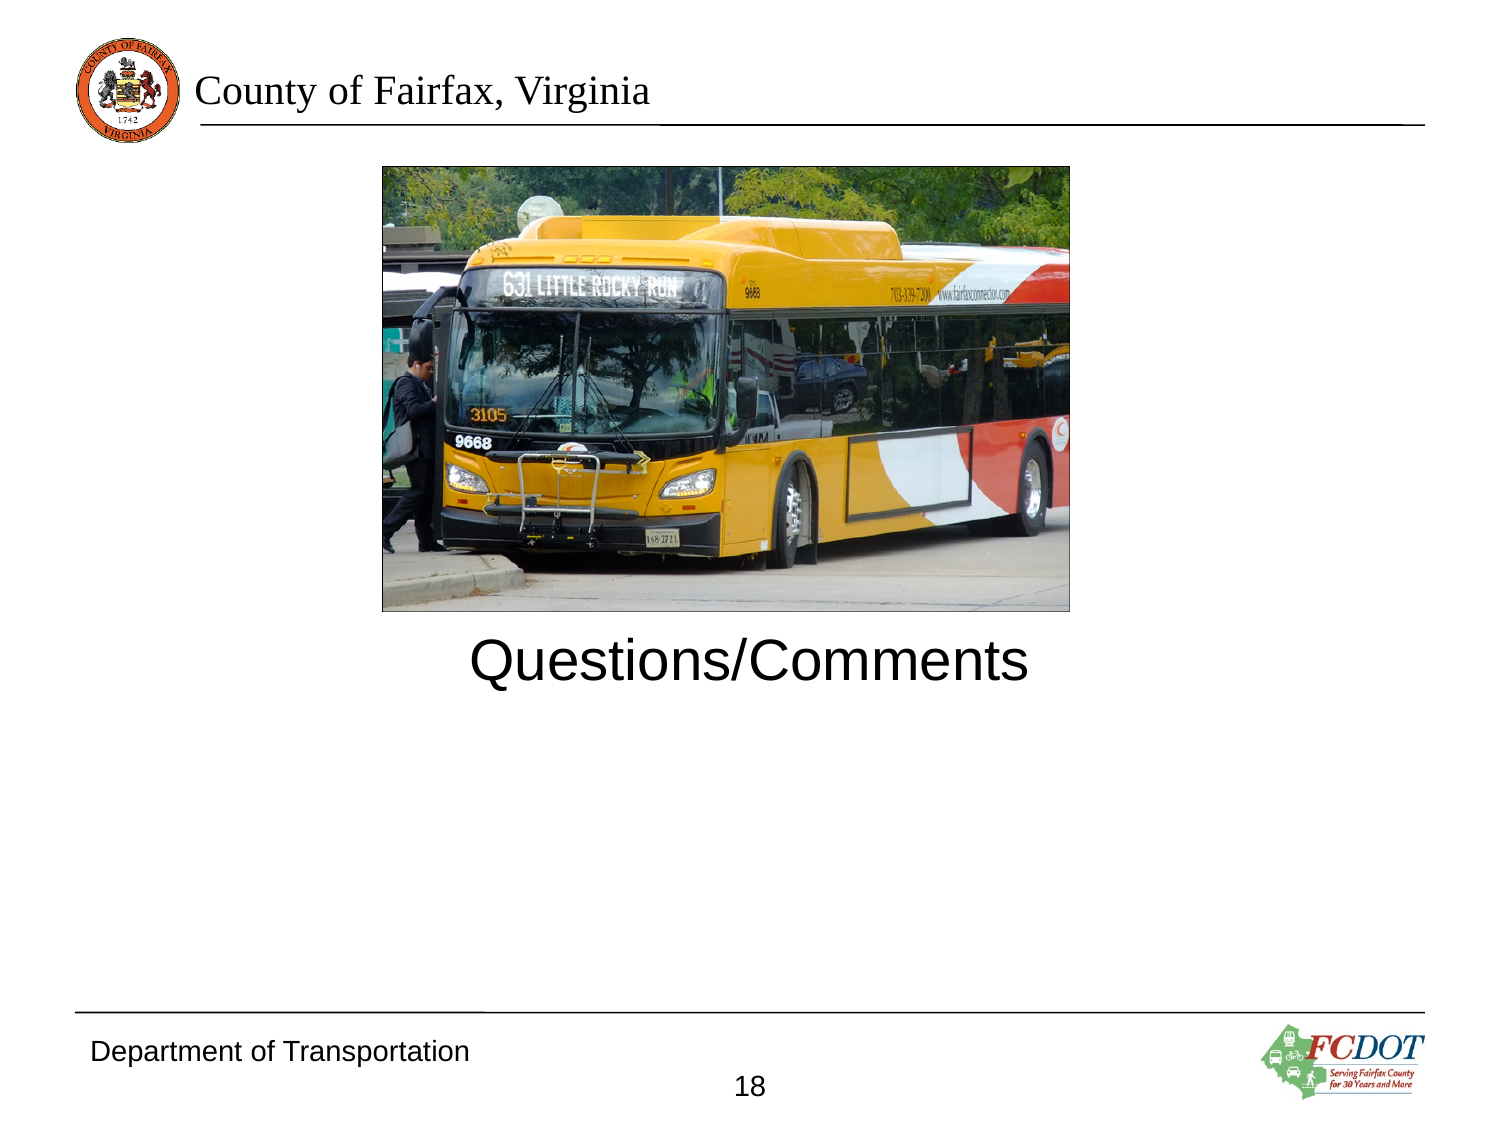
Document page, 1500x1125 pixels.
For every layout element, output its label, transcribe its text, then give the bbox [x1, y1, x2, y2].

footer Department of Transportation 18 [75, 1024, 1425, 1103]
list Questions/Comments [75, 125, 1425, 1013]
picture [382, 165, 1071, 612]
picture [75, 37, 180, 125]
